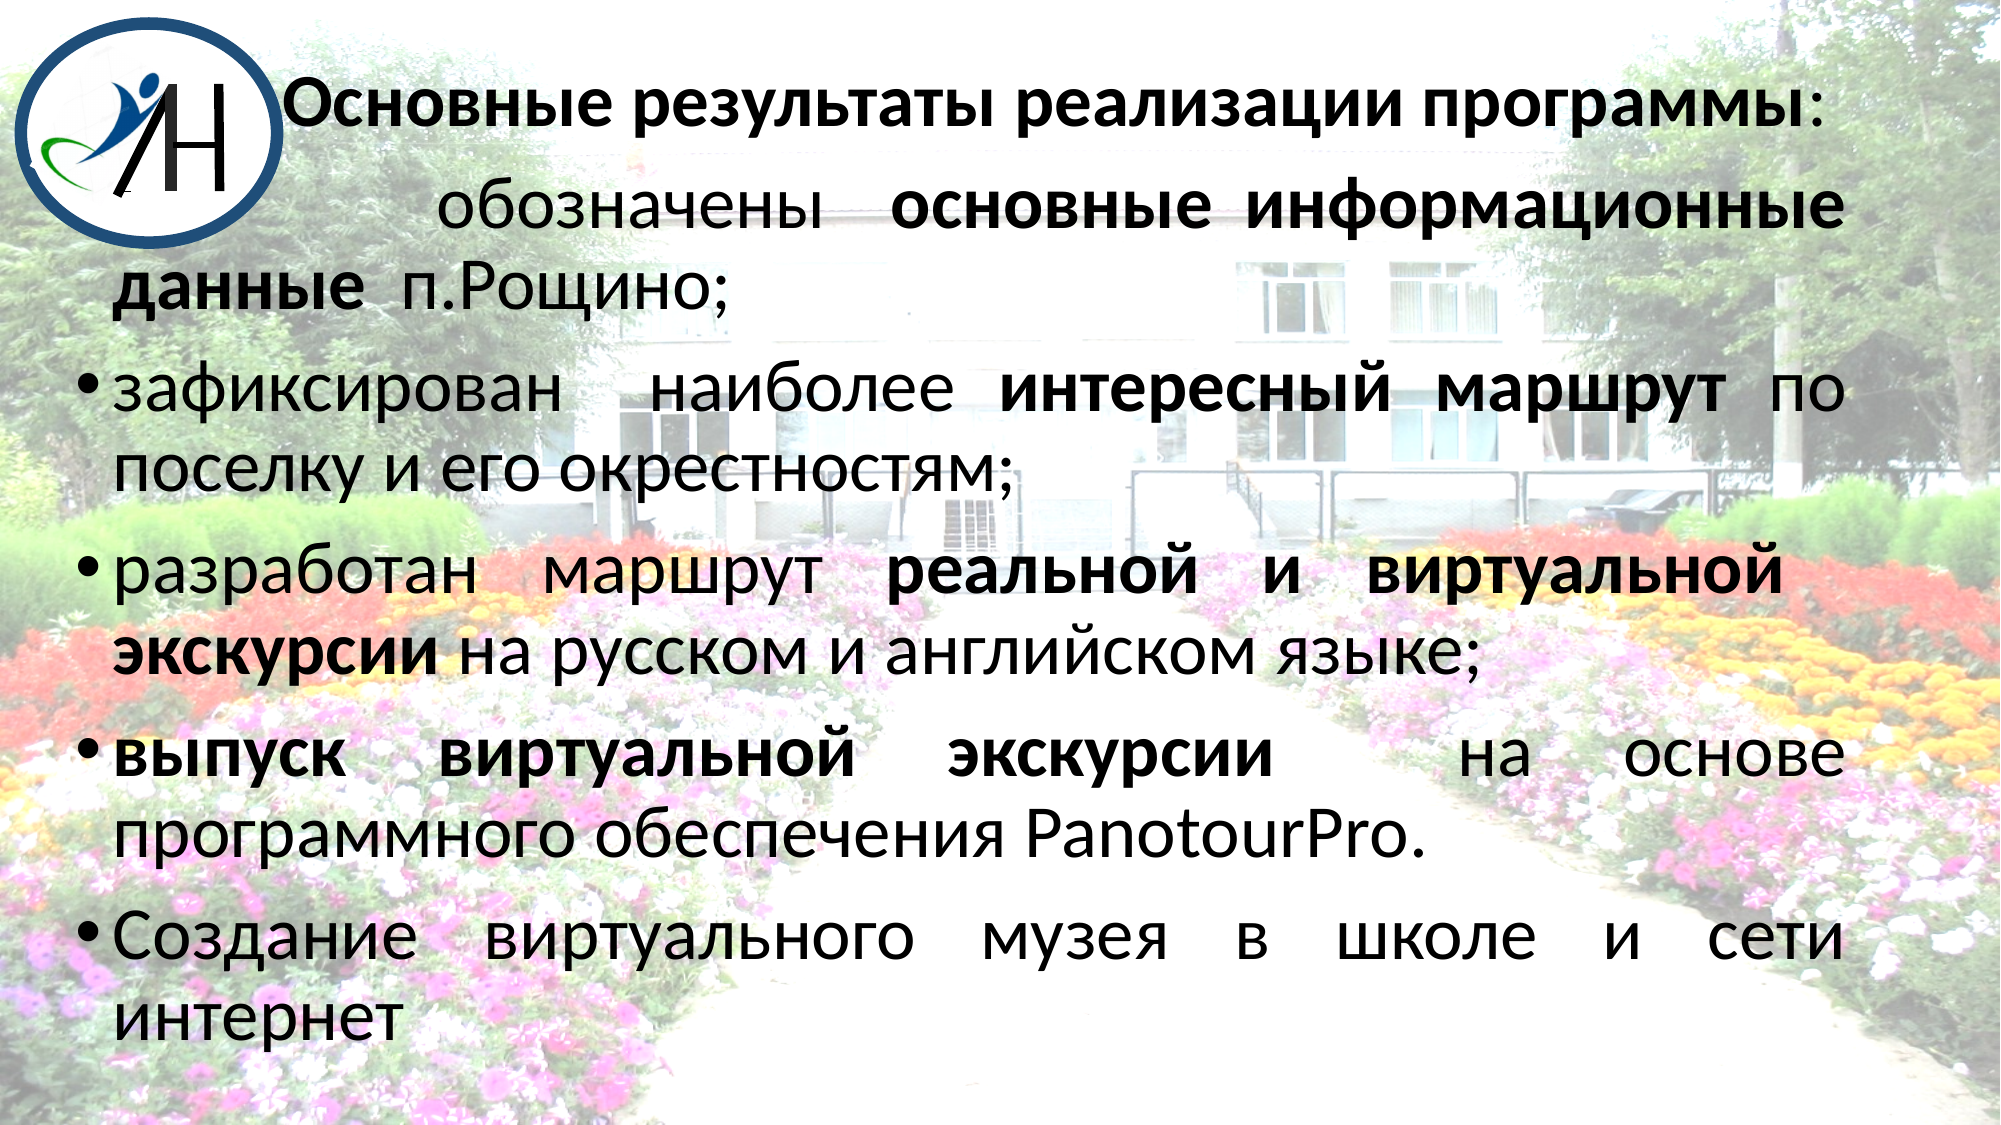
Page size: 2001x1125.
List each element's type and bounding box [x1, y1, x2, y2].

text_box [20, 23, 278, 243]
picture [0, 0, 2000, 1125]
